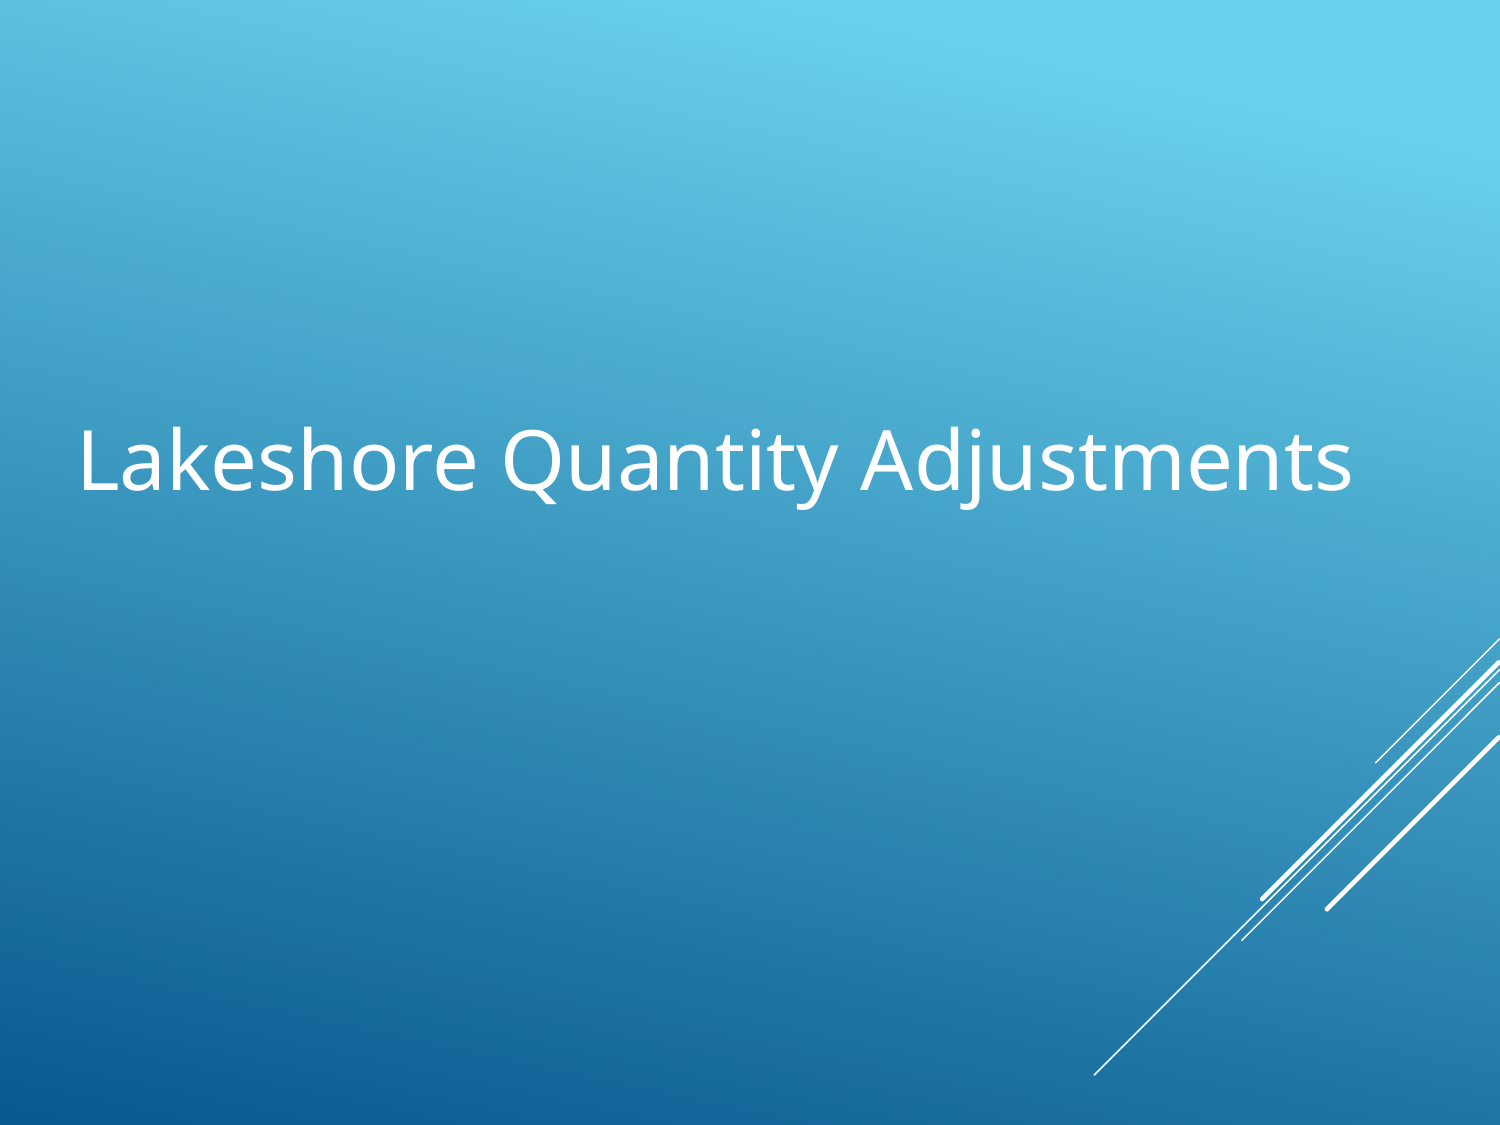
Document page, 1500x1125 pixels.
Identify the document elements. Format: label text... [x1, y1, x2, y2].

text_box Lakeshore Quantity Adjustments [61, 399, 1371, 515]
